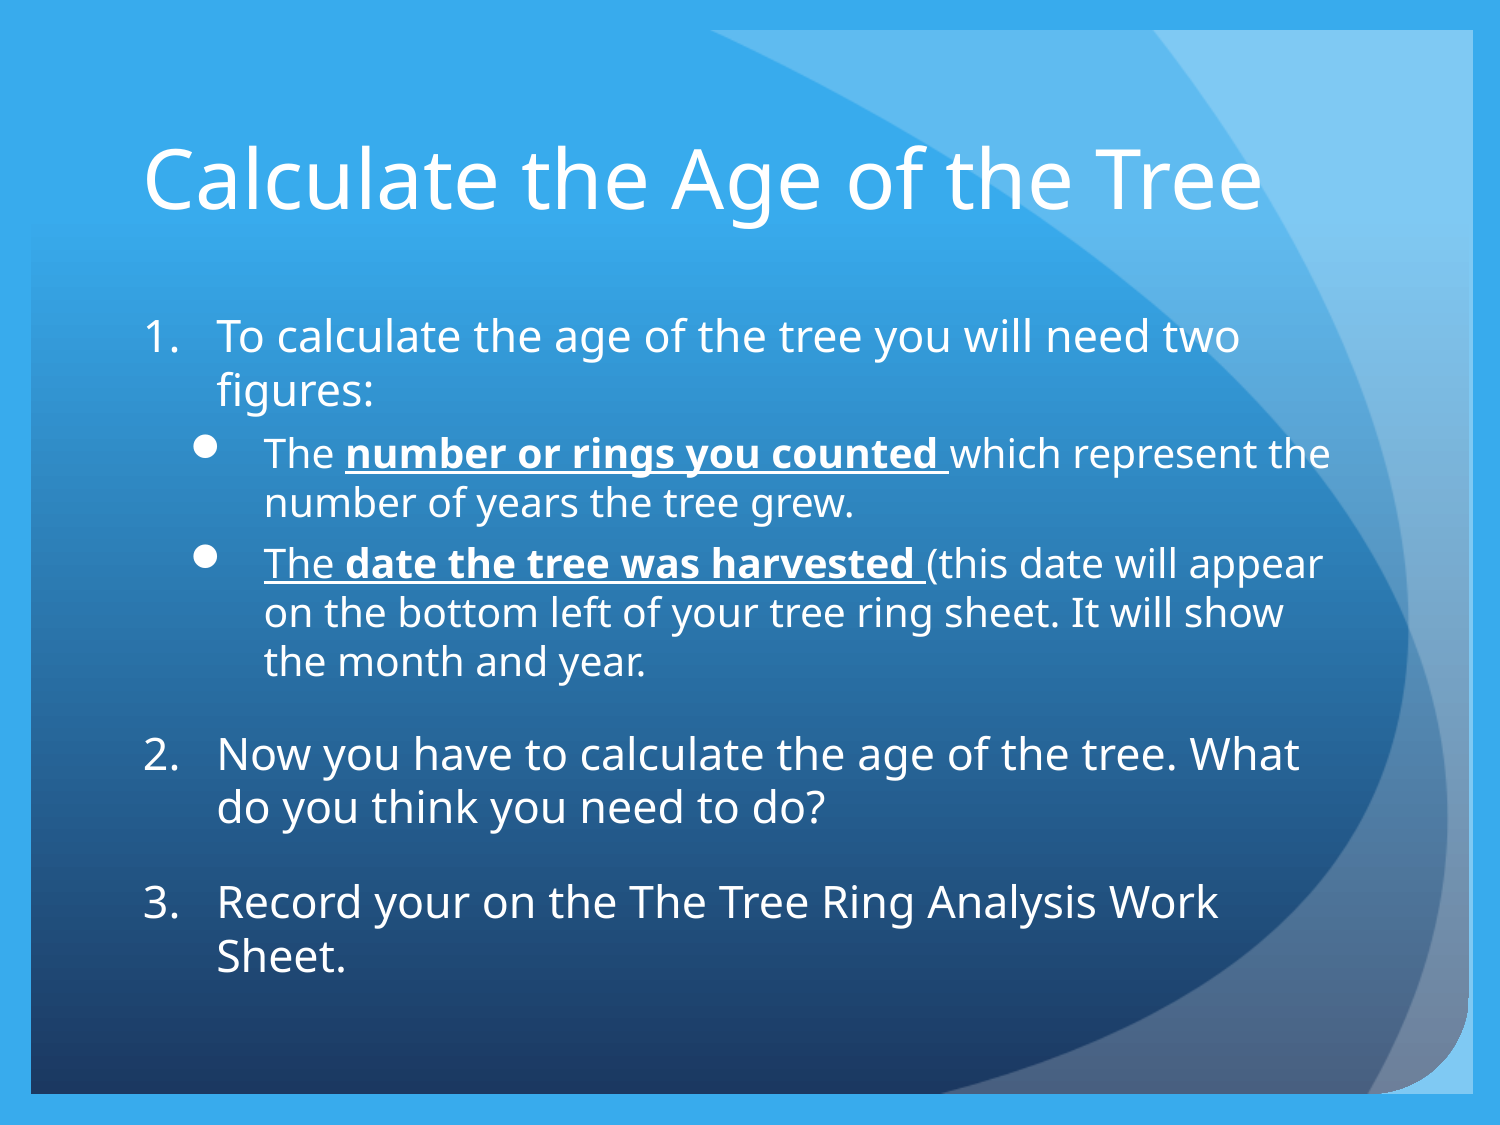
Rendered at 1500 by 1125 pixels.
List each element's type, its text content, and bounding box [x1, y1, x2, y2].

picture [24, 30, 1473, 1094]
title Calculate the Age of the Tree [127, 62, 1372, 234]
list To calculate the age of the tree you will need two figures: The number or rings you counted which represent the number of years the tree grew. The date the tree was harvested (this date will appear on the bottom left of your tree ring sheet. It will show the month and year. Now you have to calculate the age of the tree. What do you think you need to do? Record your on the The Tree Ring Analysis Work Sheet. [127, 299, 1372, 991]
